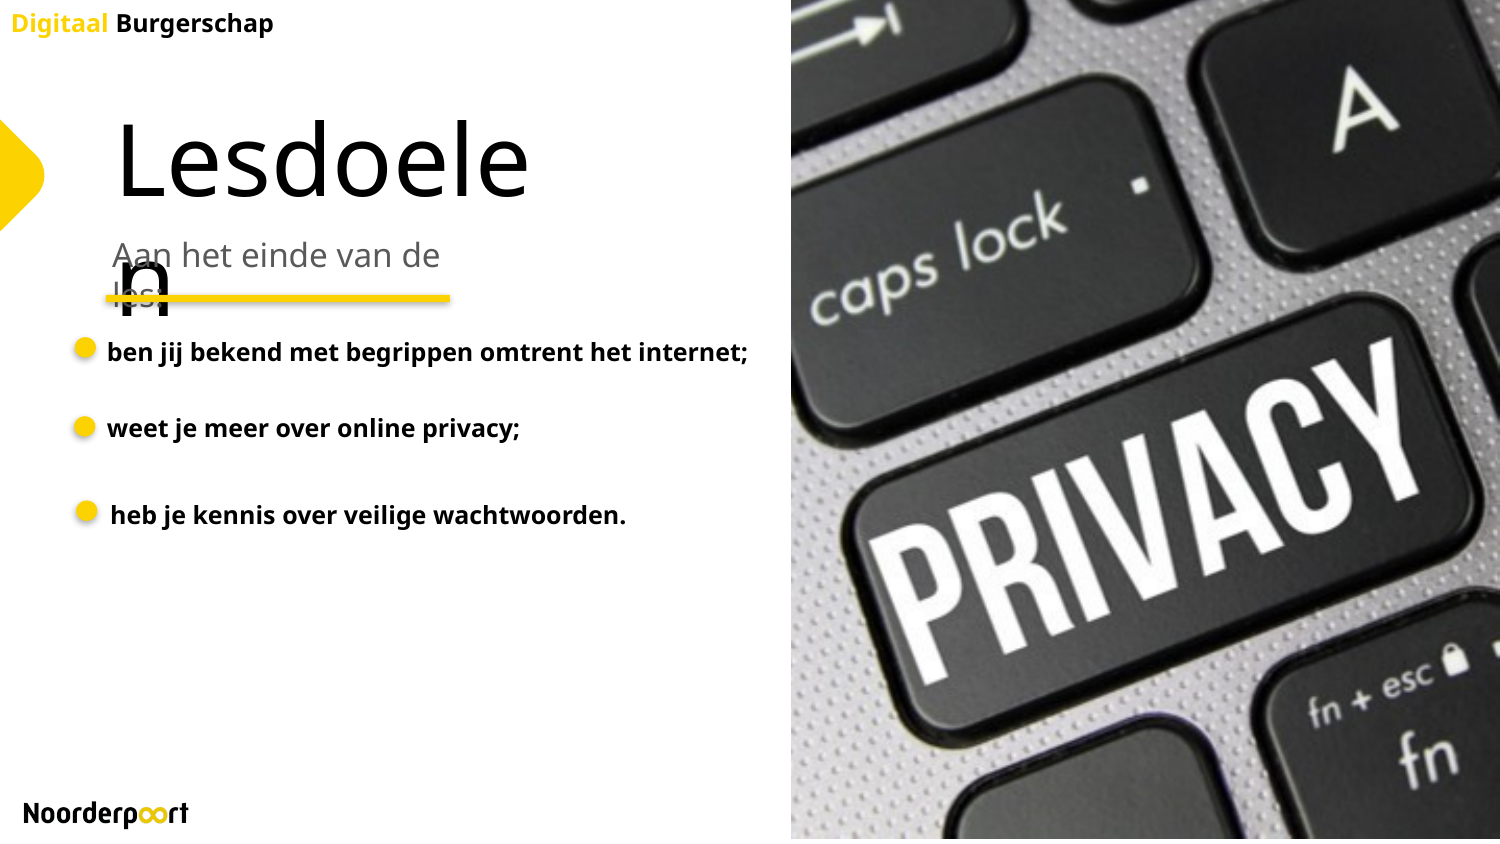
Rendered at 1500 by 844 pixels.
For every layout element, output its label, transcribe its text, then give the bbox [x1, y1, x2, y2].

text_box Aan het einde van de les: [97, 226, 484, 314]
text_box [105, 294, 451, 303]
text_box heb je kennis over veilige wachtwoorden. [95, 477, 710, 538]
picture [791, 0, 1500, 839]
text_box [73, 415, 97, 438]
text_box Digitaal Burgerschap [0, 0, 311, 45]
text_box [0, 119, 45, 232]
text_box [0, 99, 47, 215]
text_box ben jij bekend met begrippen omtrent het internet; [92, 314, 777, 375]
text_box weet je meer over online privacy; [92, 390, 563, 450]
text_box Lesdoelen [99, 89, 549, 314]
text_box [75, 499, 99, 522]
text_box [74, 336, 97, 359]
picture [22, 800, 189, 831]
